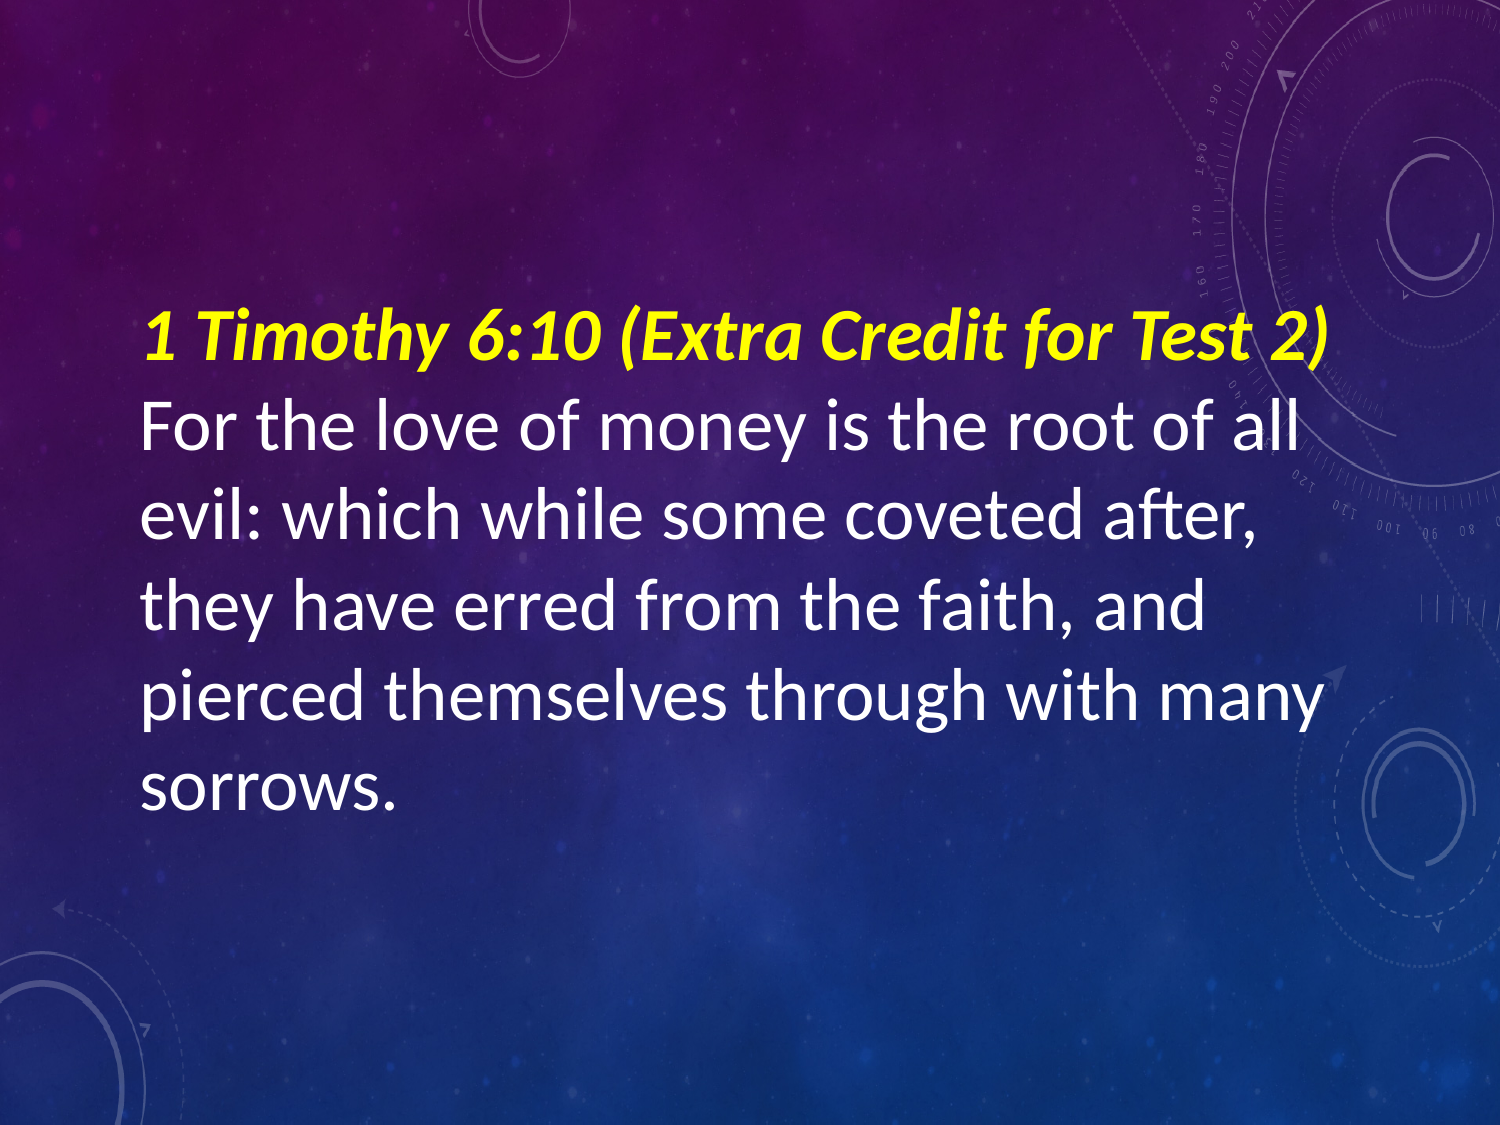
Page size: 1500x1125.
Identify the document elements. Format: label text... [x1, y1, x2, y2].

picture [0, 0, 1500, 1125]
text_box 1 Timothy 6:10 (Extra Credit for Test 2) For the love of money is the root of all evil: which while some coveted after, they have erred from the faith, and pierced themselves through with many sorrows. [124, 277, 1349, 1103]
